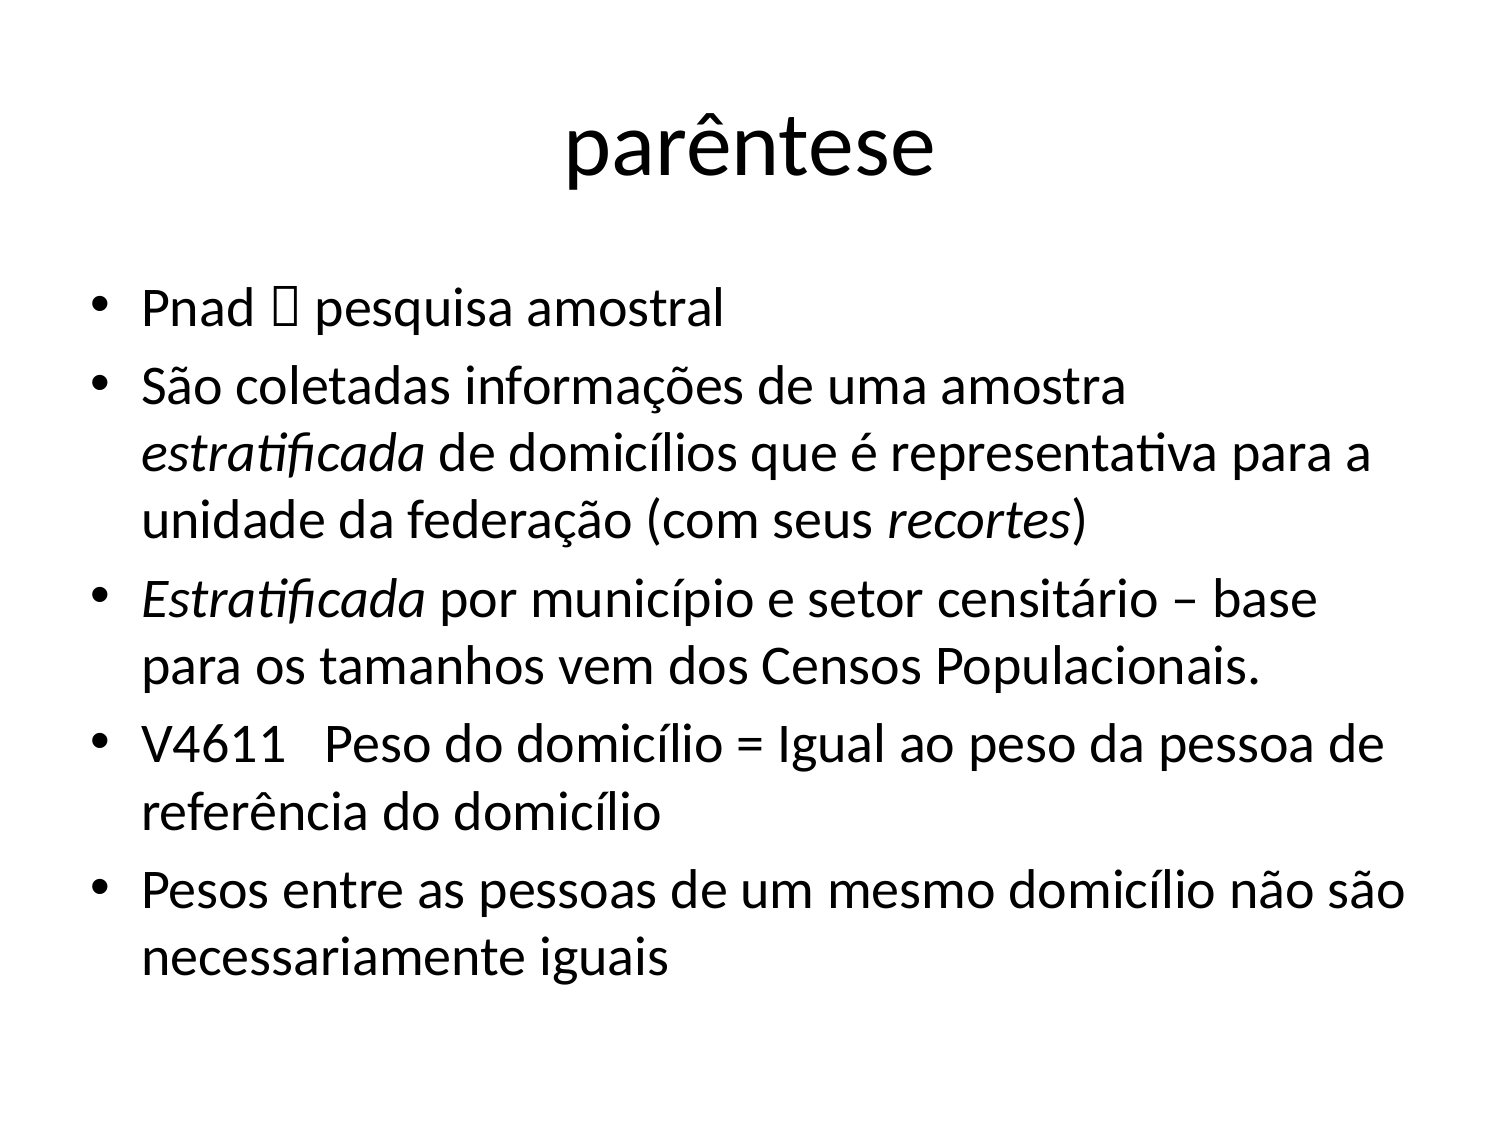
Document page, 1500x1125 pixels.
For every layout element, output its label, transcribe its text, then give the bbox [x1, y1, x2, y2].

list Pnad  pesquisa amostral São coletadas informações de uma amostra estratificada de domicílios que é representativa para a unidade da federação (com seus recortes) Estratificada por município e setor censitário – base para os tamanhos vem dos Censos Populacionais. V4611 Peso do domicílio = Igual ao peso da pessoa de referência do domicílio Pesos entre as pessoas de um mesmo domicílio não são necessariamente iguais [75, 262, 1425, 1005]
title parêntese [75, 45, 1425, 233]
